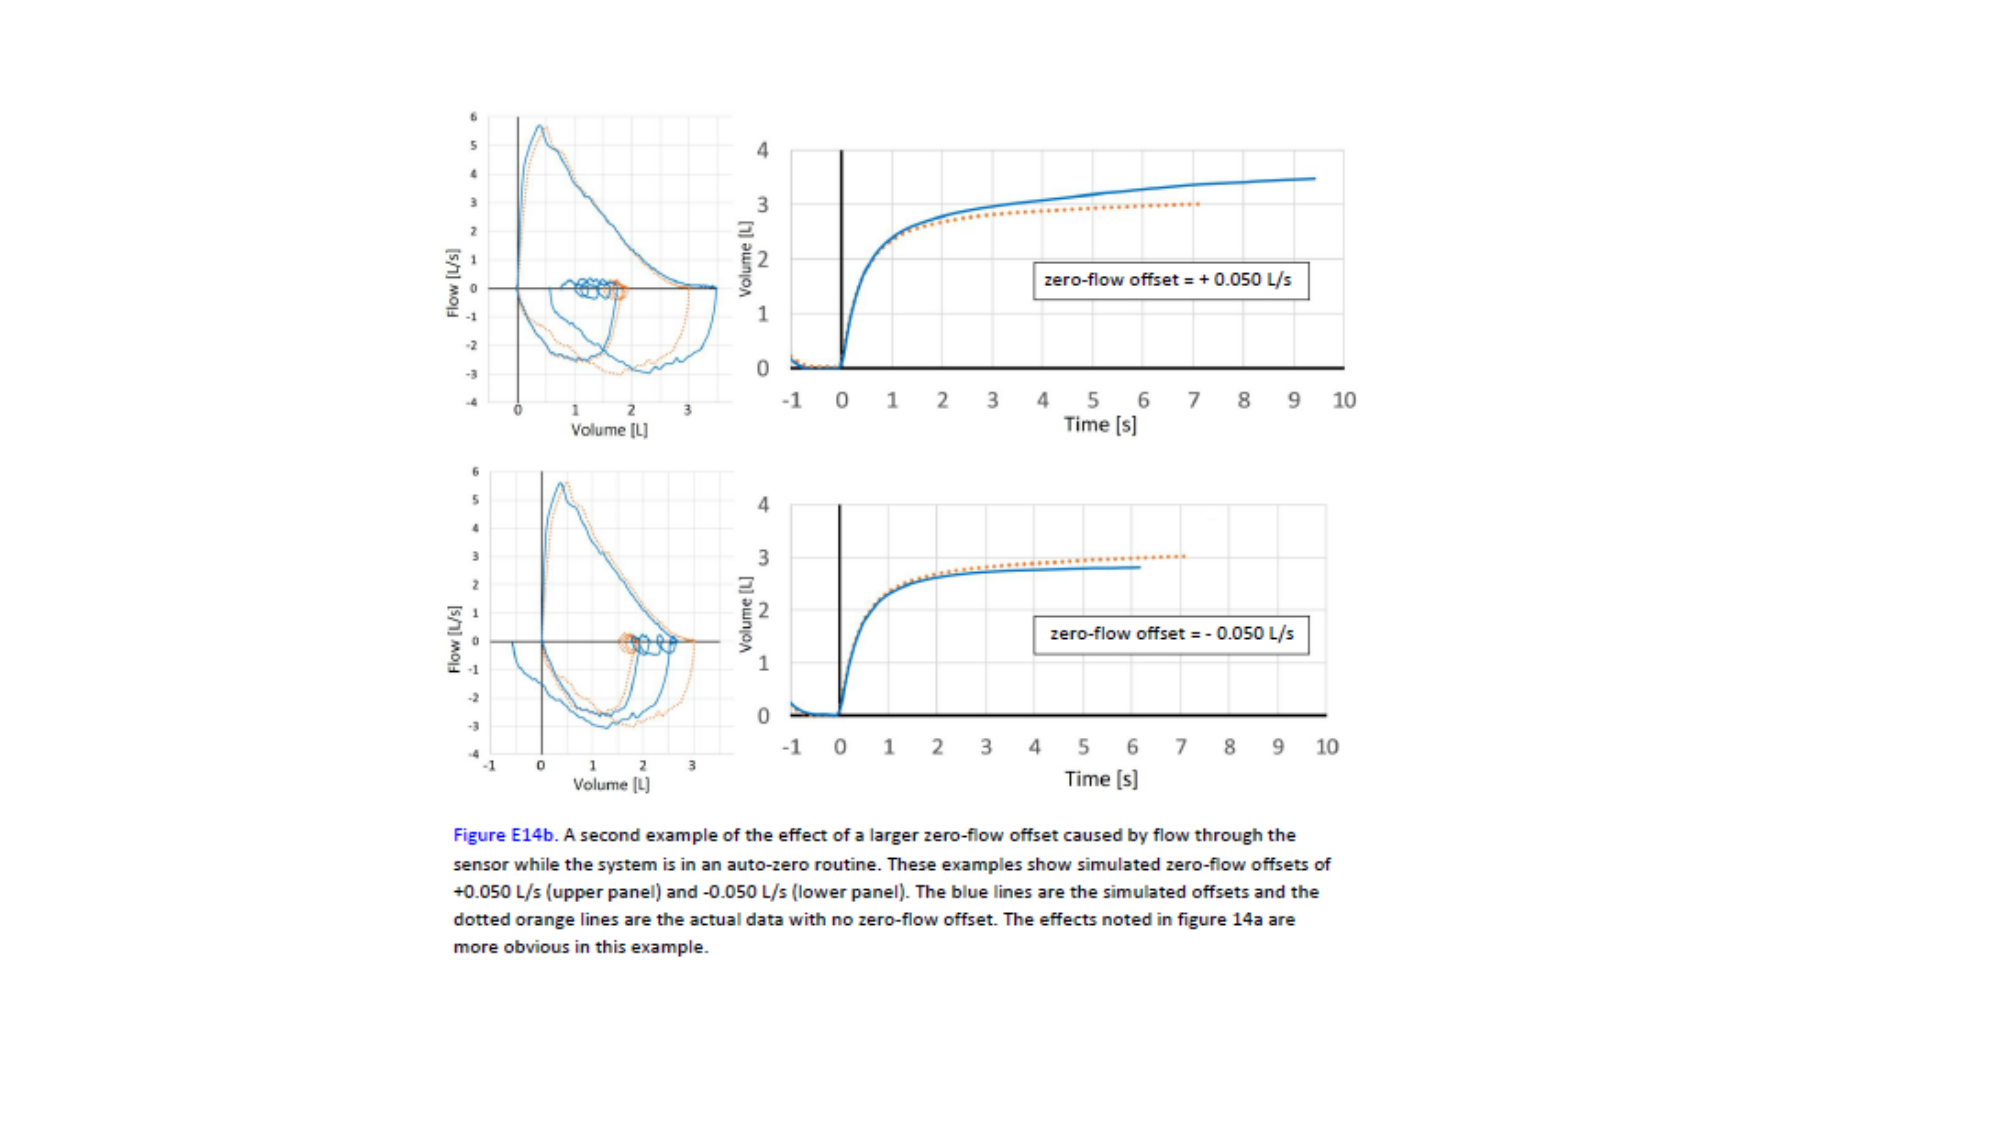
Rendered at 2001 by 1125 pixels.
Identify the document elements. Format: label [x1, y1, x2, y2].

list [402, 44, 1391, 1057]
